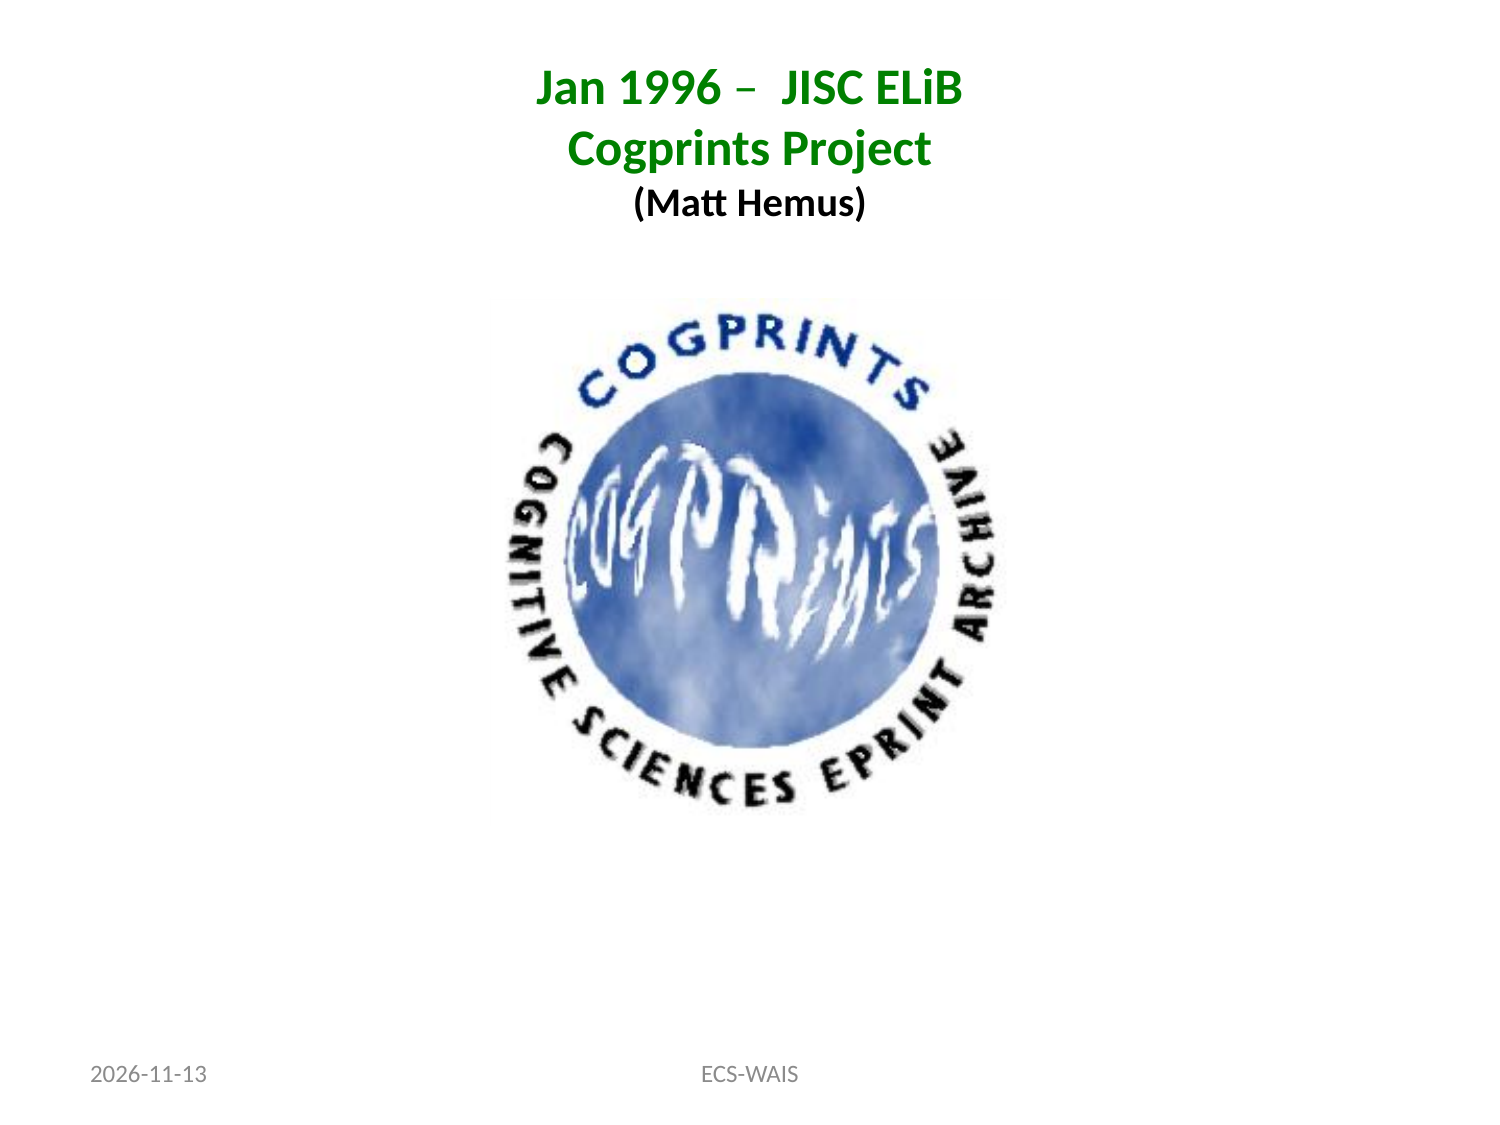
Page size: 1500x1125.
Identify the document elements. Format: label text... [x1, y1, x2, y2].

footer ECS-WAIS [512, 1042, 988, 1103]
title Jan 1996 – JISC ELiB Cogprints Project (Matt Hemus) [75, 45, 1425, 233]
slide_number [75, 1042, 425, 1103]
picture [489, 298, 1011, 827]
